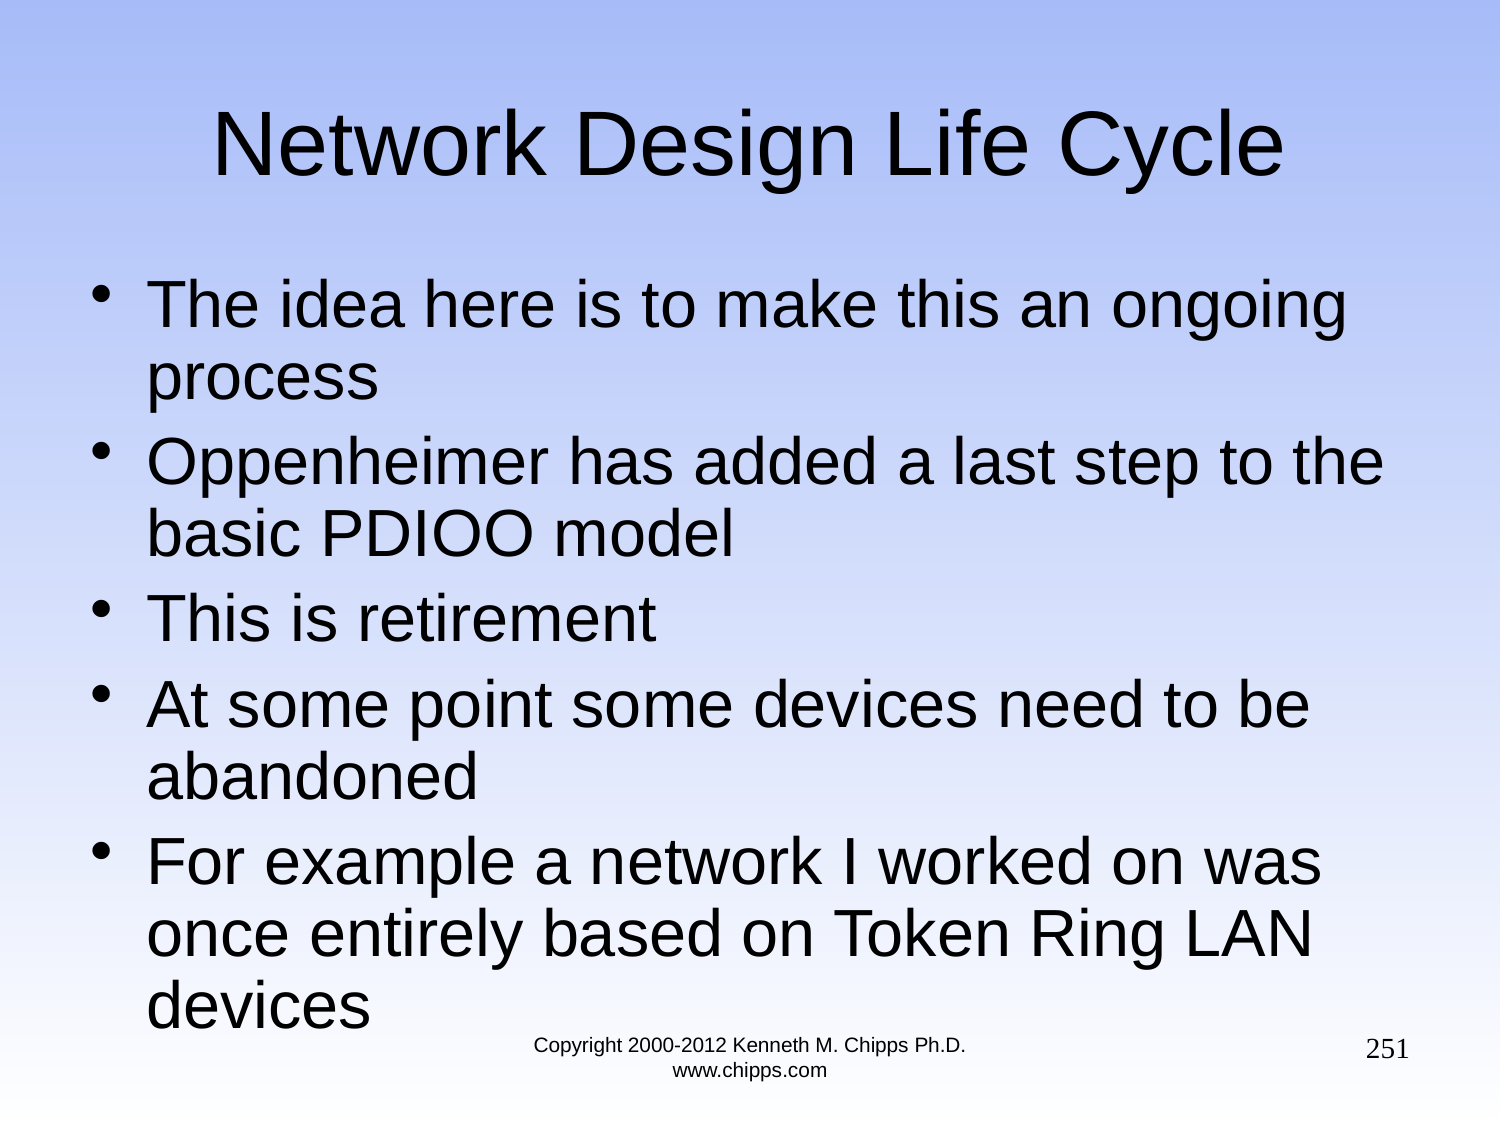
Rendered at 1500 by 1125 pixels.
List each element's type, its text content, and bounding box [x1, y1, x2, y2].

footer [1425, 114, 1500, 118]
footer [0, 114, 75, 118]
slide_number 251 [1074, 1021, 1426, 1101]
footer Copyright 2000-2012 Kenneth M. Chipps Ph.D. www.chipps.com [449, 1024, 1051, 1103]
title Network Design Life Cycle [75, 45, 1425, 233]
list The idea here is to make this an ongoing process Oppenheimer has added a last step to the basic PDIOO model This is retirement At some point some devices need to be abandoned For example a network I worked on was once entirely based on Token Ring LAN devices [75, 262, 1425, 1005]
